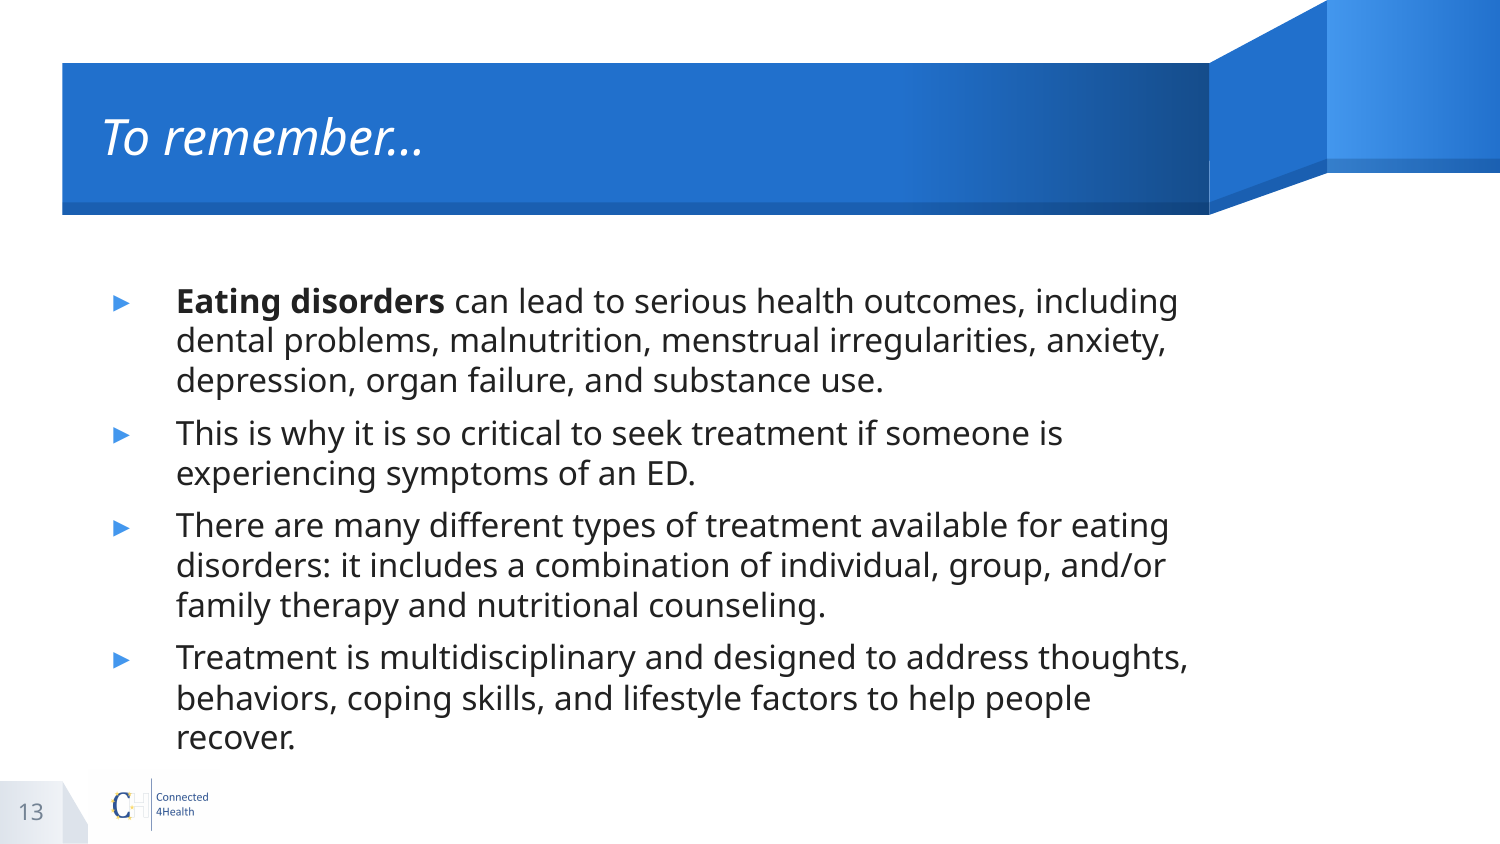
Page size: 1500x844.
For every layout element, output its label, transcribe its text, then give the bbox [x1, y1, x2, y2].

list Eating disorders can lead to serious health outcomes, including dental problems, malnutrition, menstrual irregularities, anxiety, depression, organ failure, and substance use. This is why it is so critical to seek treatment if someone is experiencing symptoms of an ED. There are many different types of treatment available for eating disorders: it includes a combination of individual, group, and/or family therapy and nutritional counseling. Treatment is multidisciplinary and designed to address thoughts, behaviors, coping skills, and lifestyle factors to help people recover. [100, 279, 1210, 744]
title To remember… [100, 64, 1210, 215]
slide_number 13 [0, 781, 63, 844]
picture [88, 769, 220, 844]
